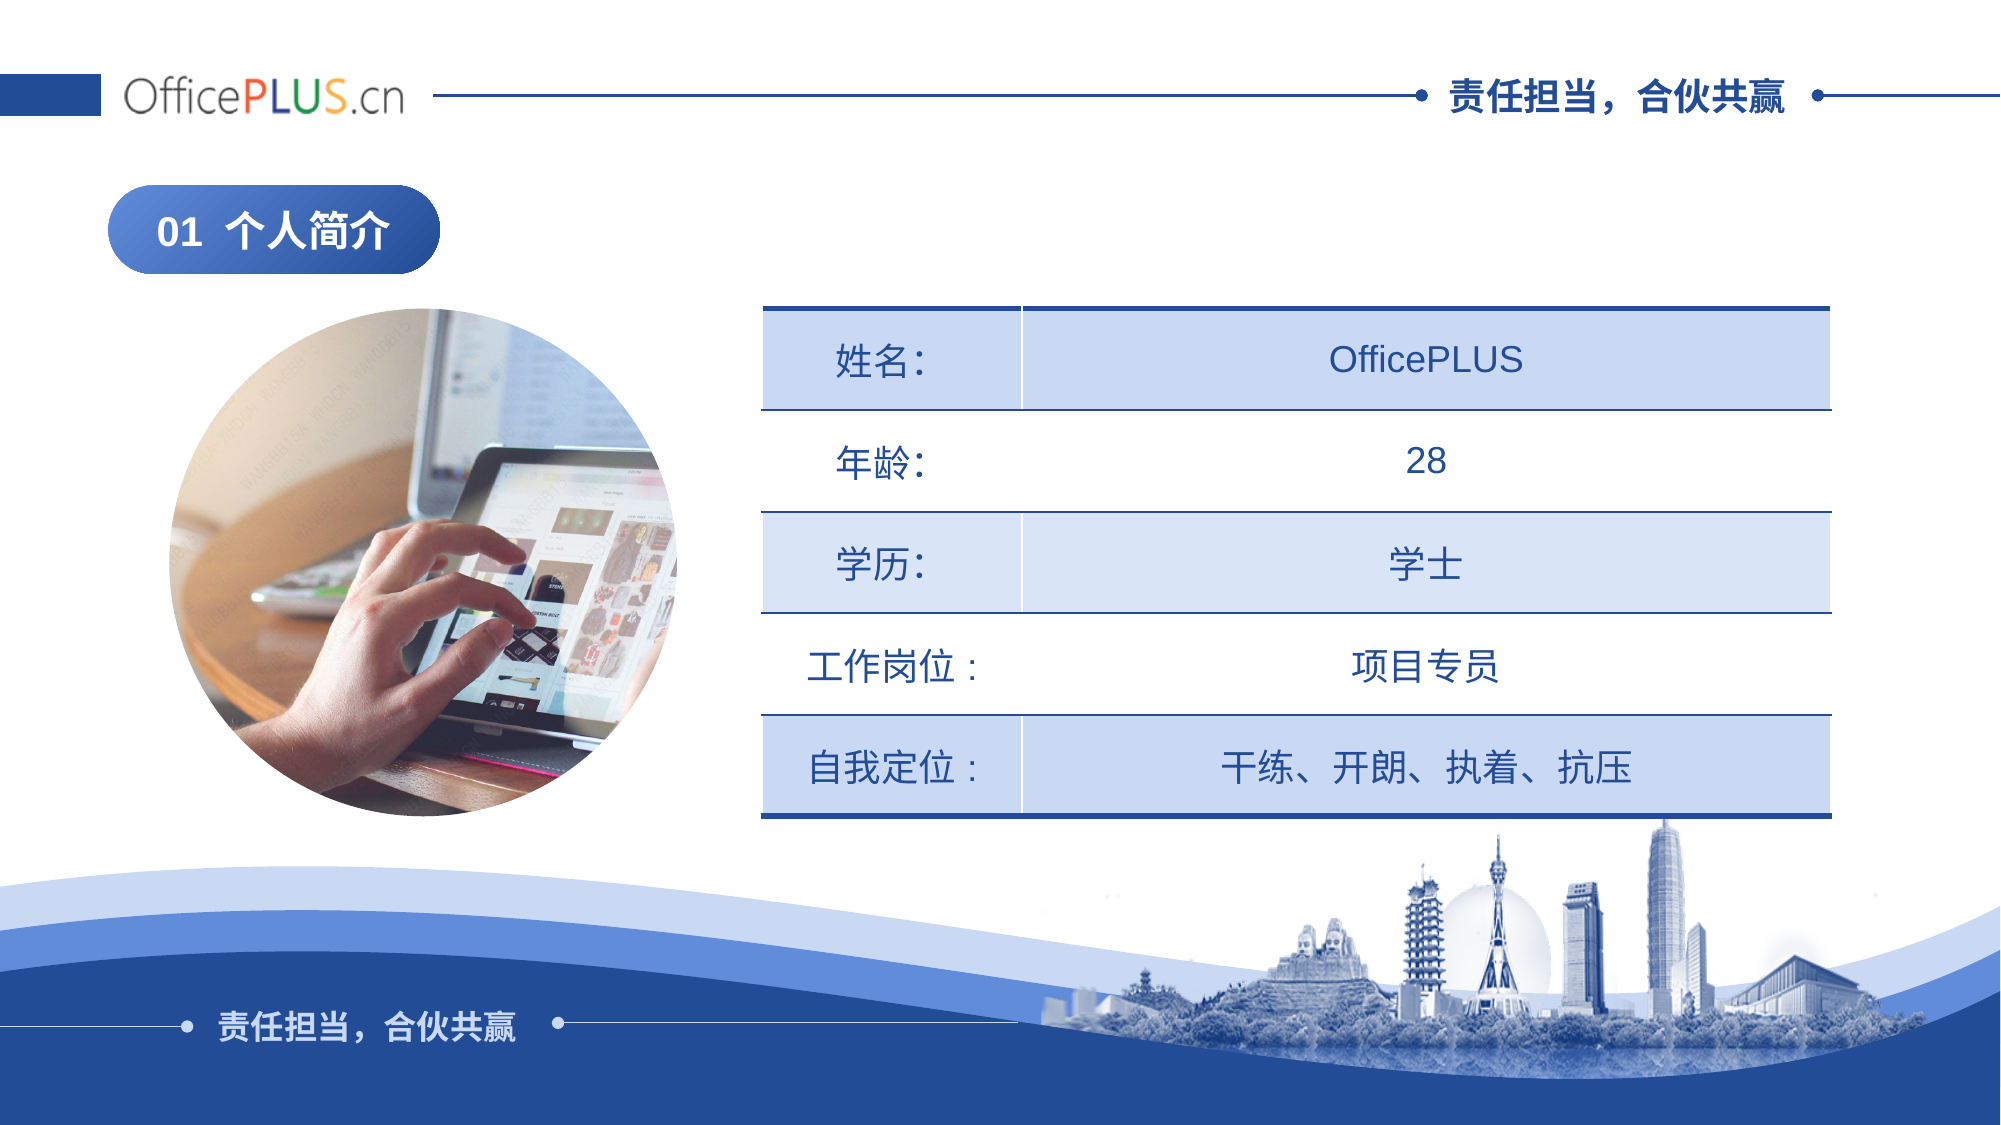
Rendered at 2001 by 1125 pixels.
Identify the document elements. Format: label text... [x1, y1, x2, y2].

table_cell 工作岗位: [763, 614, 1021, 714]
table_cell 学历： [763, 513, 1021, 612]
picture [124, 74, 413, 117]
table_header 姓名： [763, 311, 1021, 409]
picture [169, 308, 677, 817]
table_cell 28 [1023, 411, 1830, 511]
table_cell 年龄： [763, 411, 1021, 511]
table_cell 自我定位: [763, 716, 1021, 813]
table_cell 项目专员 [1023, 614, 1830, 714]
table_cell 干练、开朗、执着、抗压 [1023, 716, 1830, 813]
table_cell 学士 [1023, 513, 1830, 612]
table_header OfficePLUS [1023, 311, 1830, 409]
text_box 01 个人简介 [107, 184, 441, 275]
